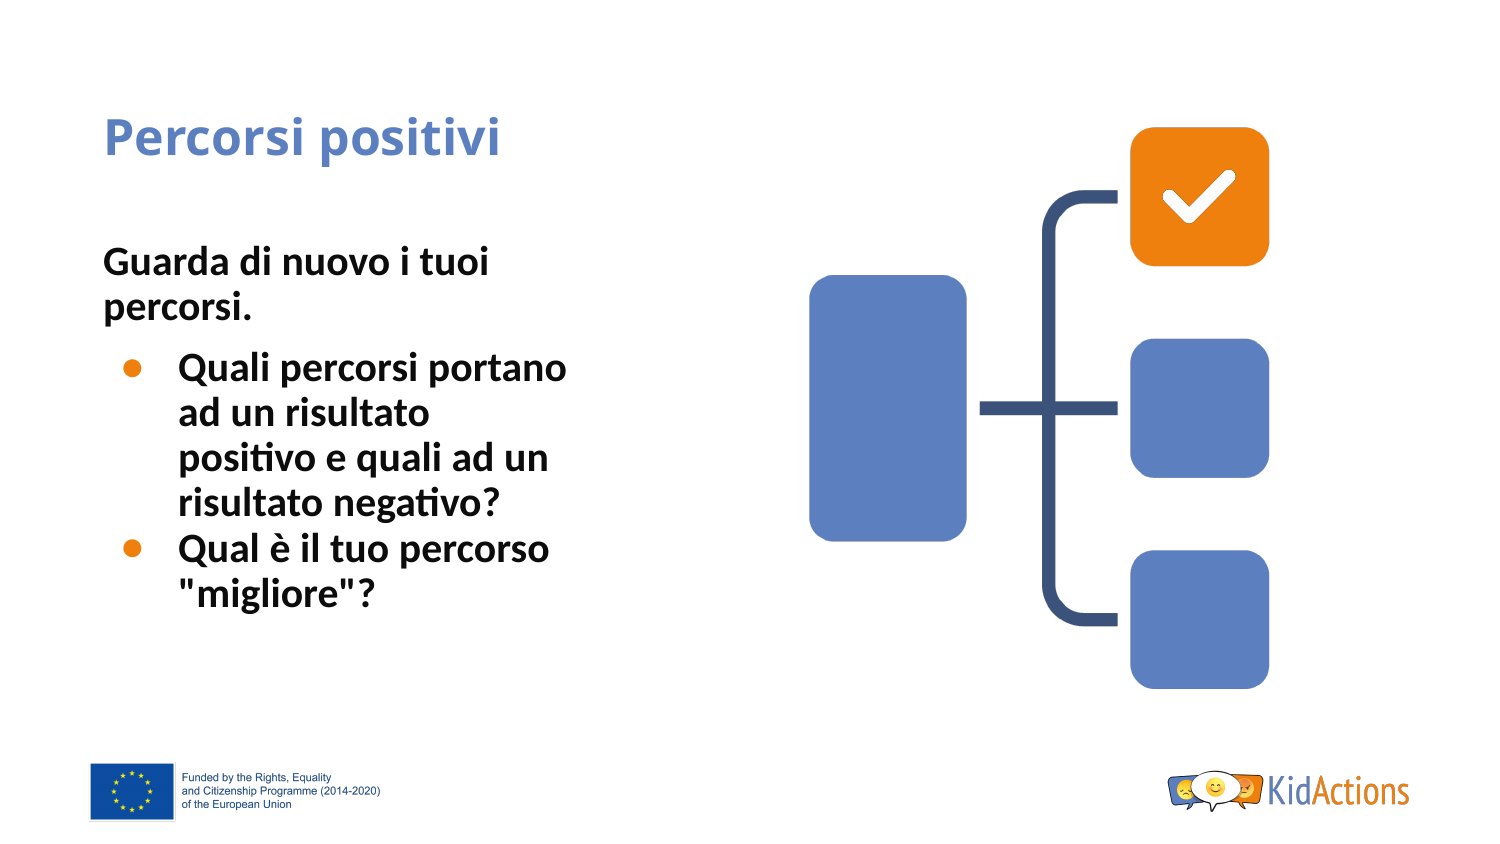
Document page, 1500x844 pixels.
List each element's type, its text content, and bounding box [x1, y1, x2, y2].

title Percorsi positivi [91, 55, 588, 224]
picture [1162, 767, 1414, 816]
picture [732, 101, 1346, 715]
list Guarda di nuovo i tuoi percorsi. Quali percorsi portano ad un risultato positivo e quali ad un risultato negativo? Qual è il tuo percorso "migliore"? [91, 233, 588, 763]
picture [86, 758, 391, 825]
